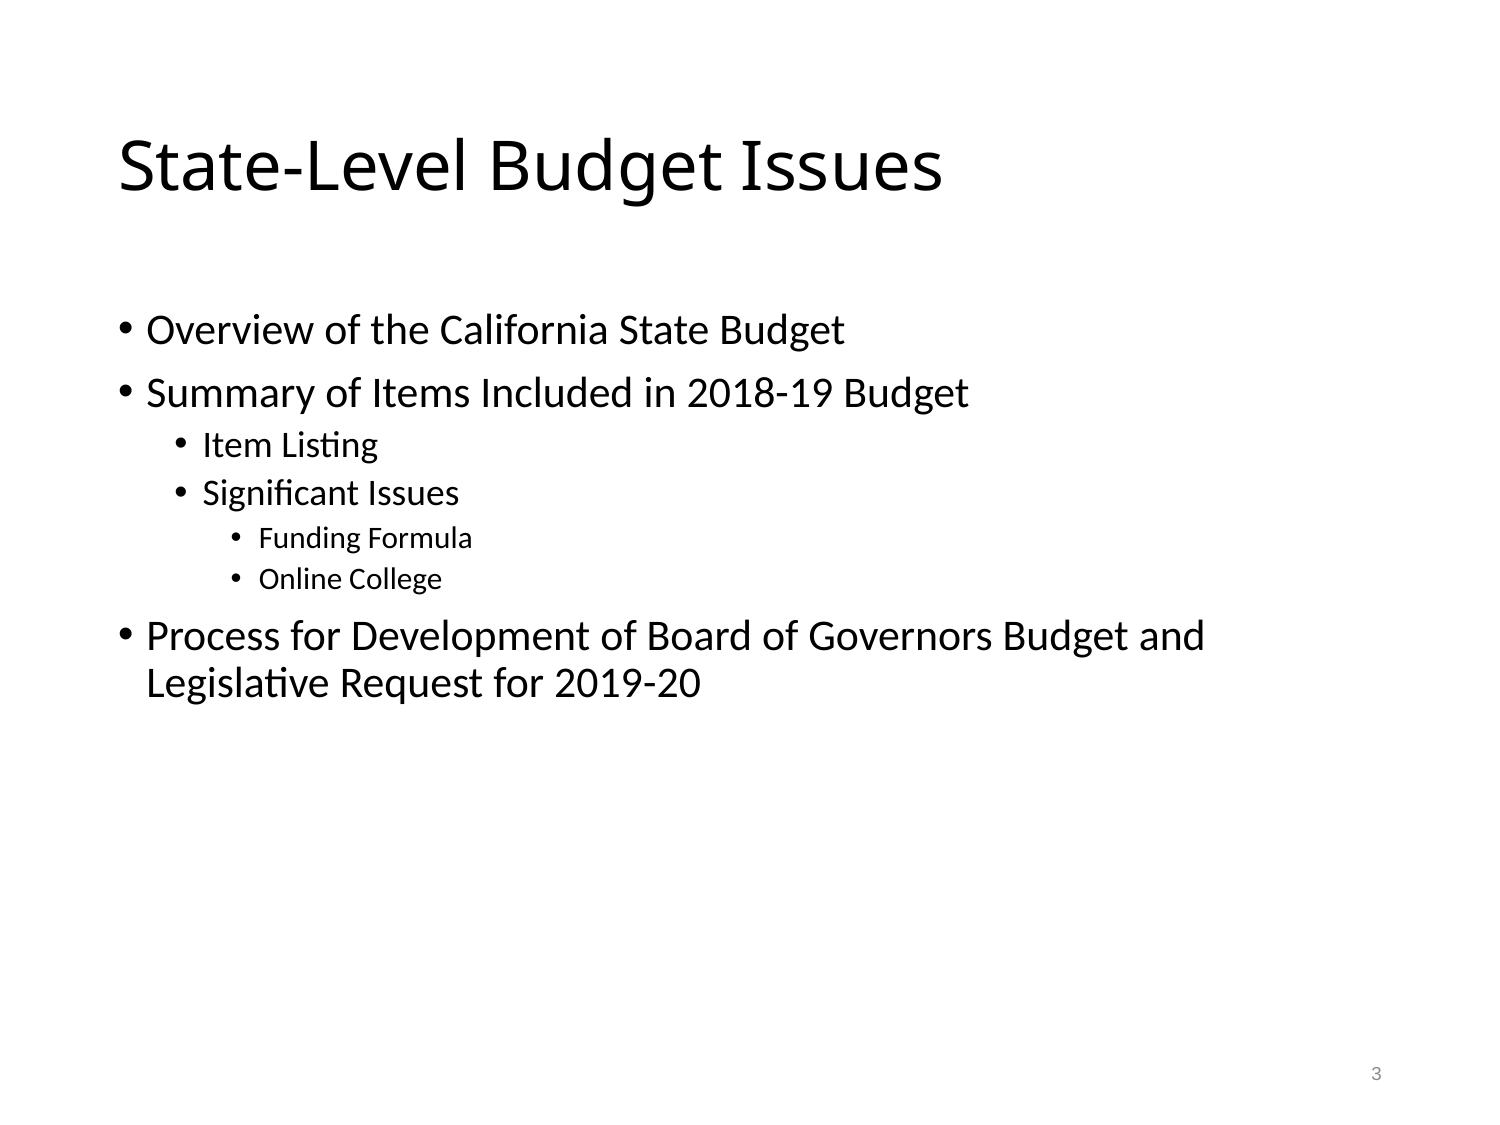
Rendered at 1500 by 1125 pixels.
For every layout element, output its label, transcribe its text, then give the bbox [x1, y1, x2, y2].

list Overview of the California State Budget Summary of Items Included in 2018-19 Budget Item Listing Significant Issues Funding Formula Online College Process for Development of Board of Governors Budget and Legislative Request for 2019-20 [103, 299, 1397, 1014]
slide_number 3 [1059, 1042, 1397, 1103]
title State-Level Budget Issues [103, 59, 1397, 278]
